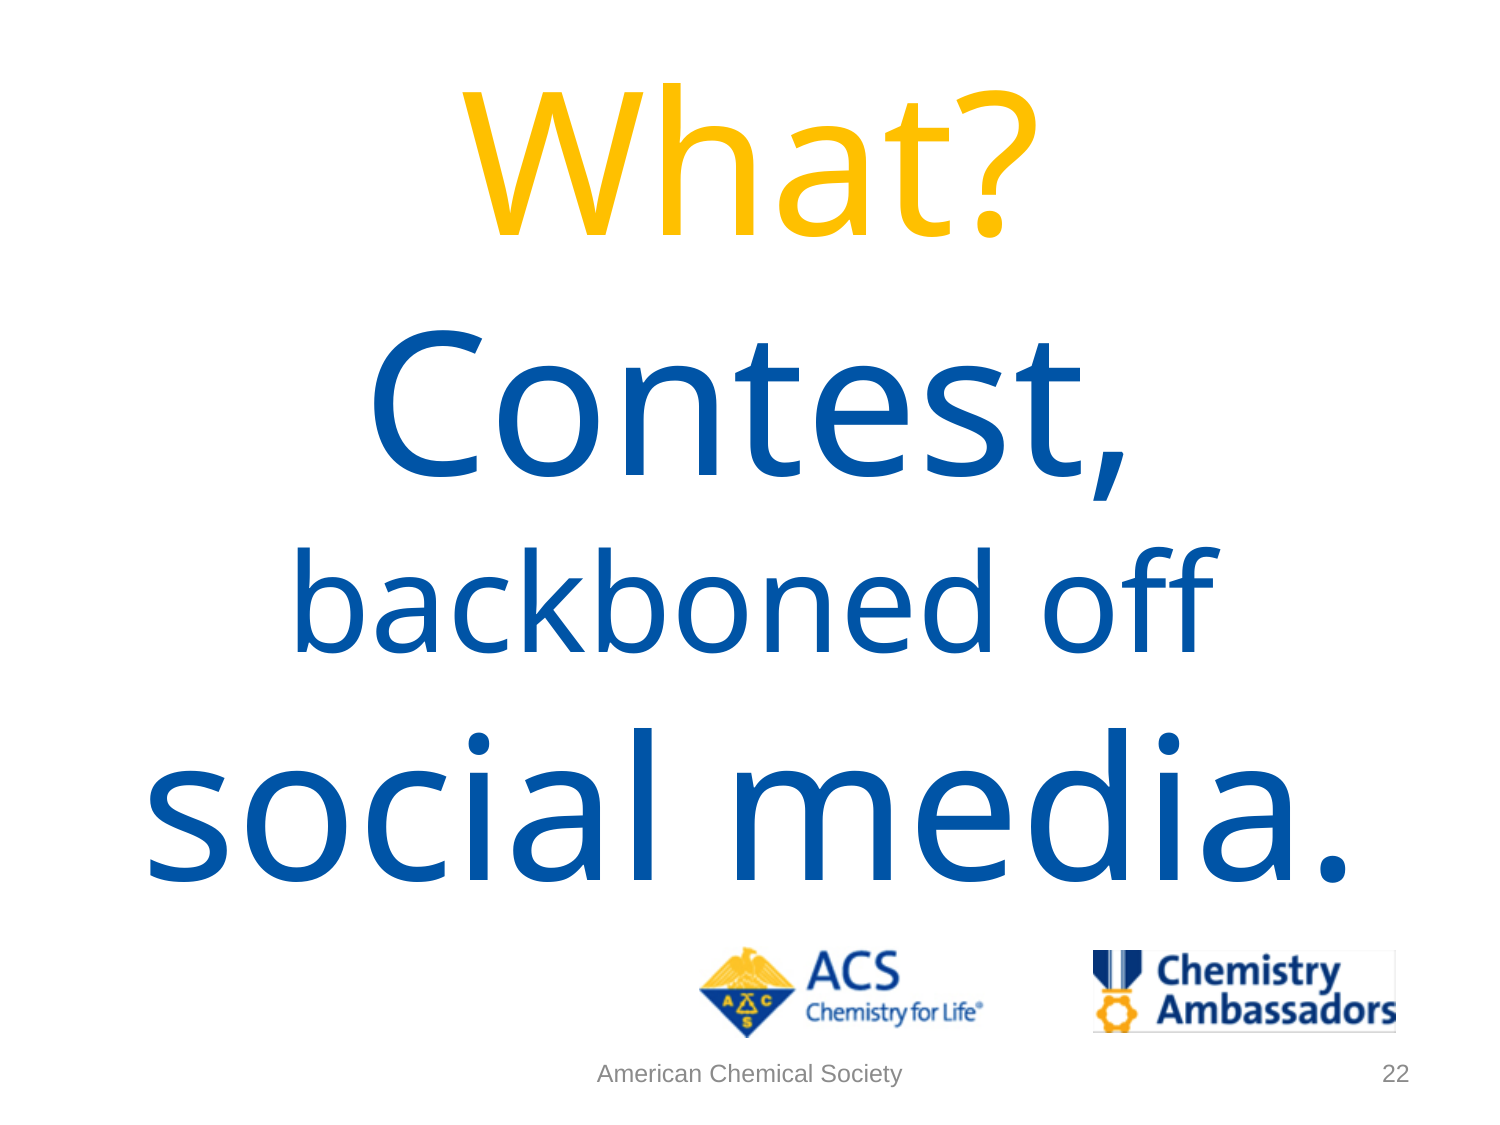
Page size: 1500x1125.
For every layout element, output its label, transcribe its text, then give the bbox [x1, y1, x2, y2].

slide_number 22 [1074, 1042, 1425, 1103]
footer American Chemical Society [512, 1042, 988, 1103]
text_box What? Contest, backboned off social media. [126, 27, 1376, 928]
picture [1093, 950, 1397, 1034]
picture [699, 946, 985, 1038]
